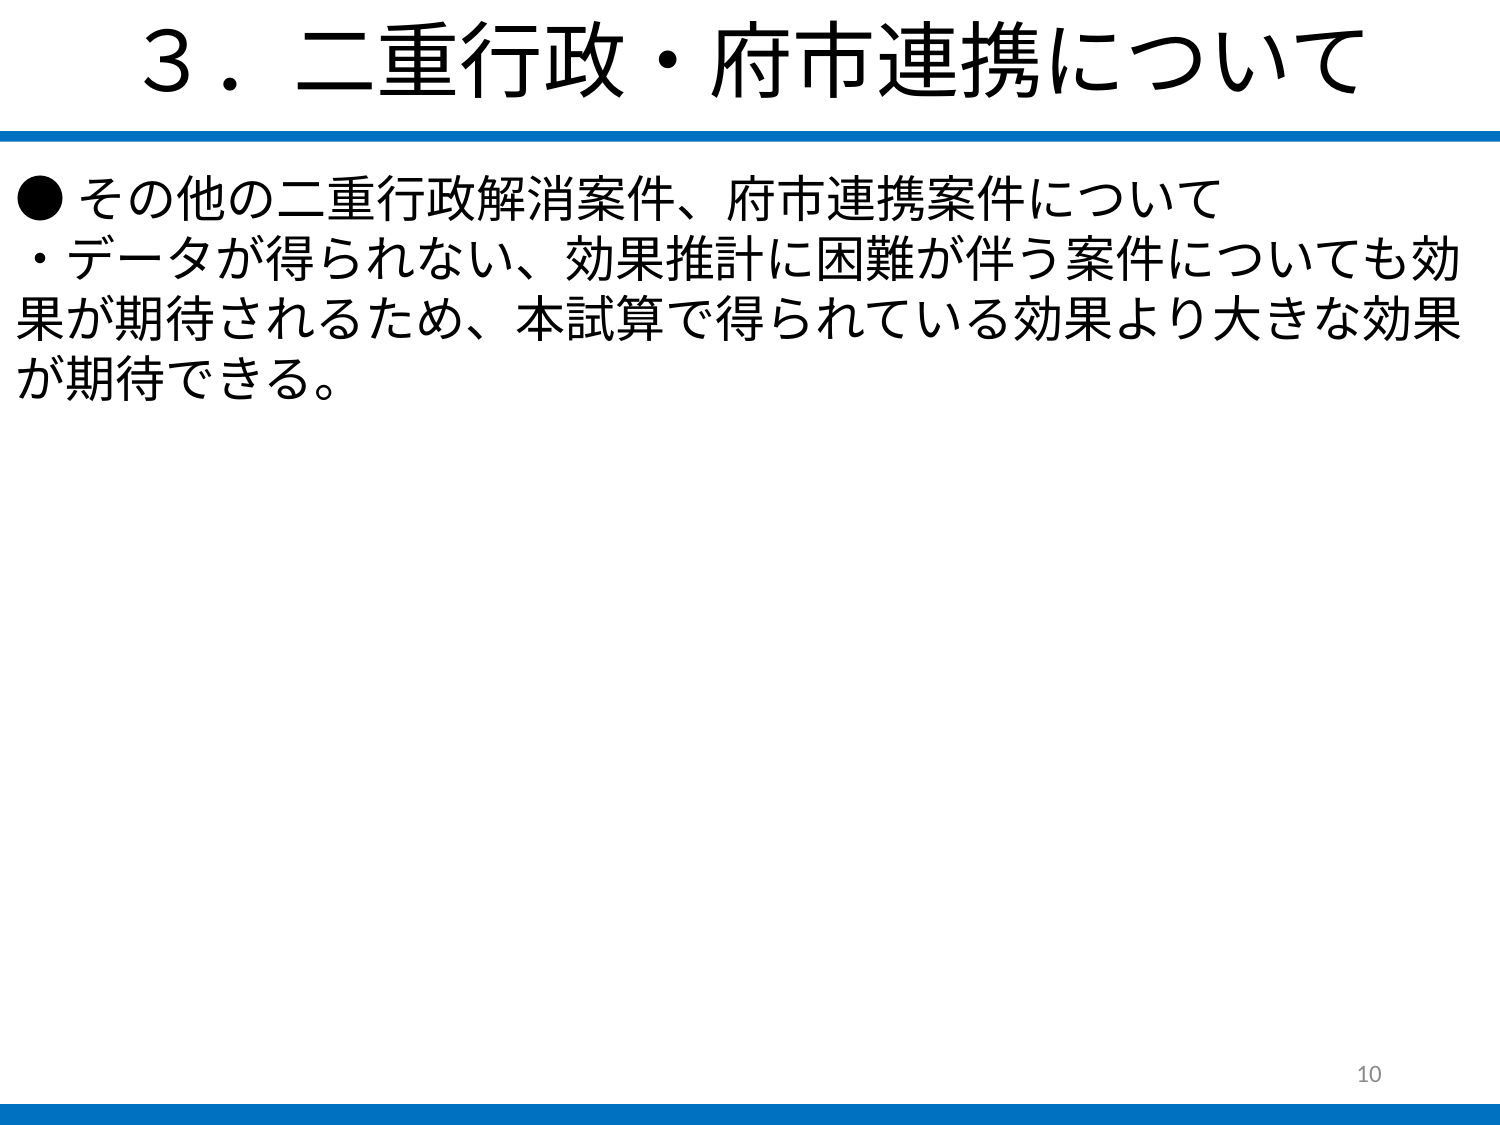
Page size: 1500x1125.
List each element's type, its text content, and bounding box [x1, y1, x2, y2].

text_box ●その他の二重行政解消案件、府市連携案件について ・データが得られない、効果推計に困難が伴う案件についても効果が期待されるため、本試算で得られている効果より大きな効果が期待できる。 [0, 160, 1500, 1104]
slide_number 10 [1059, 1042, 1397, 1103]
text_box [0, 1104, 1500, 1125]
text_box ３．二重行政・府市連携について [0, 0, 1500, 131]
text_box [0, 131, 1500, 142]
